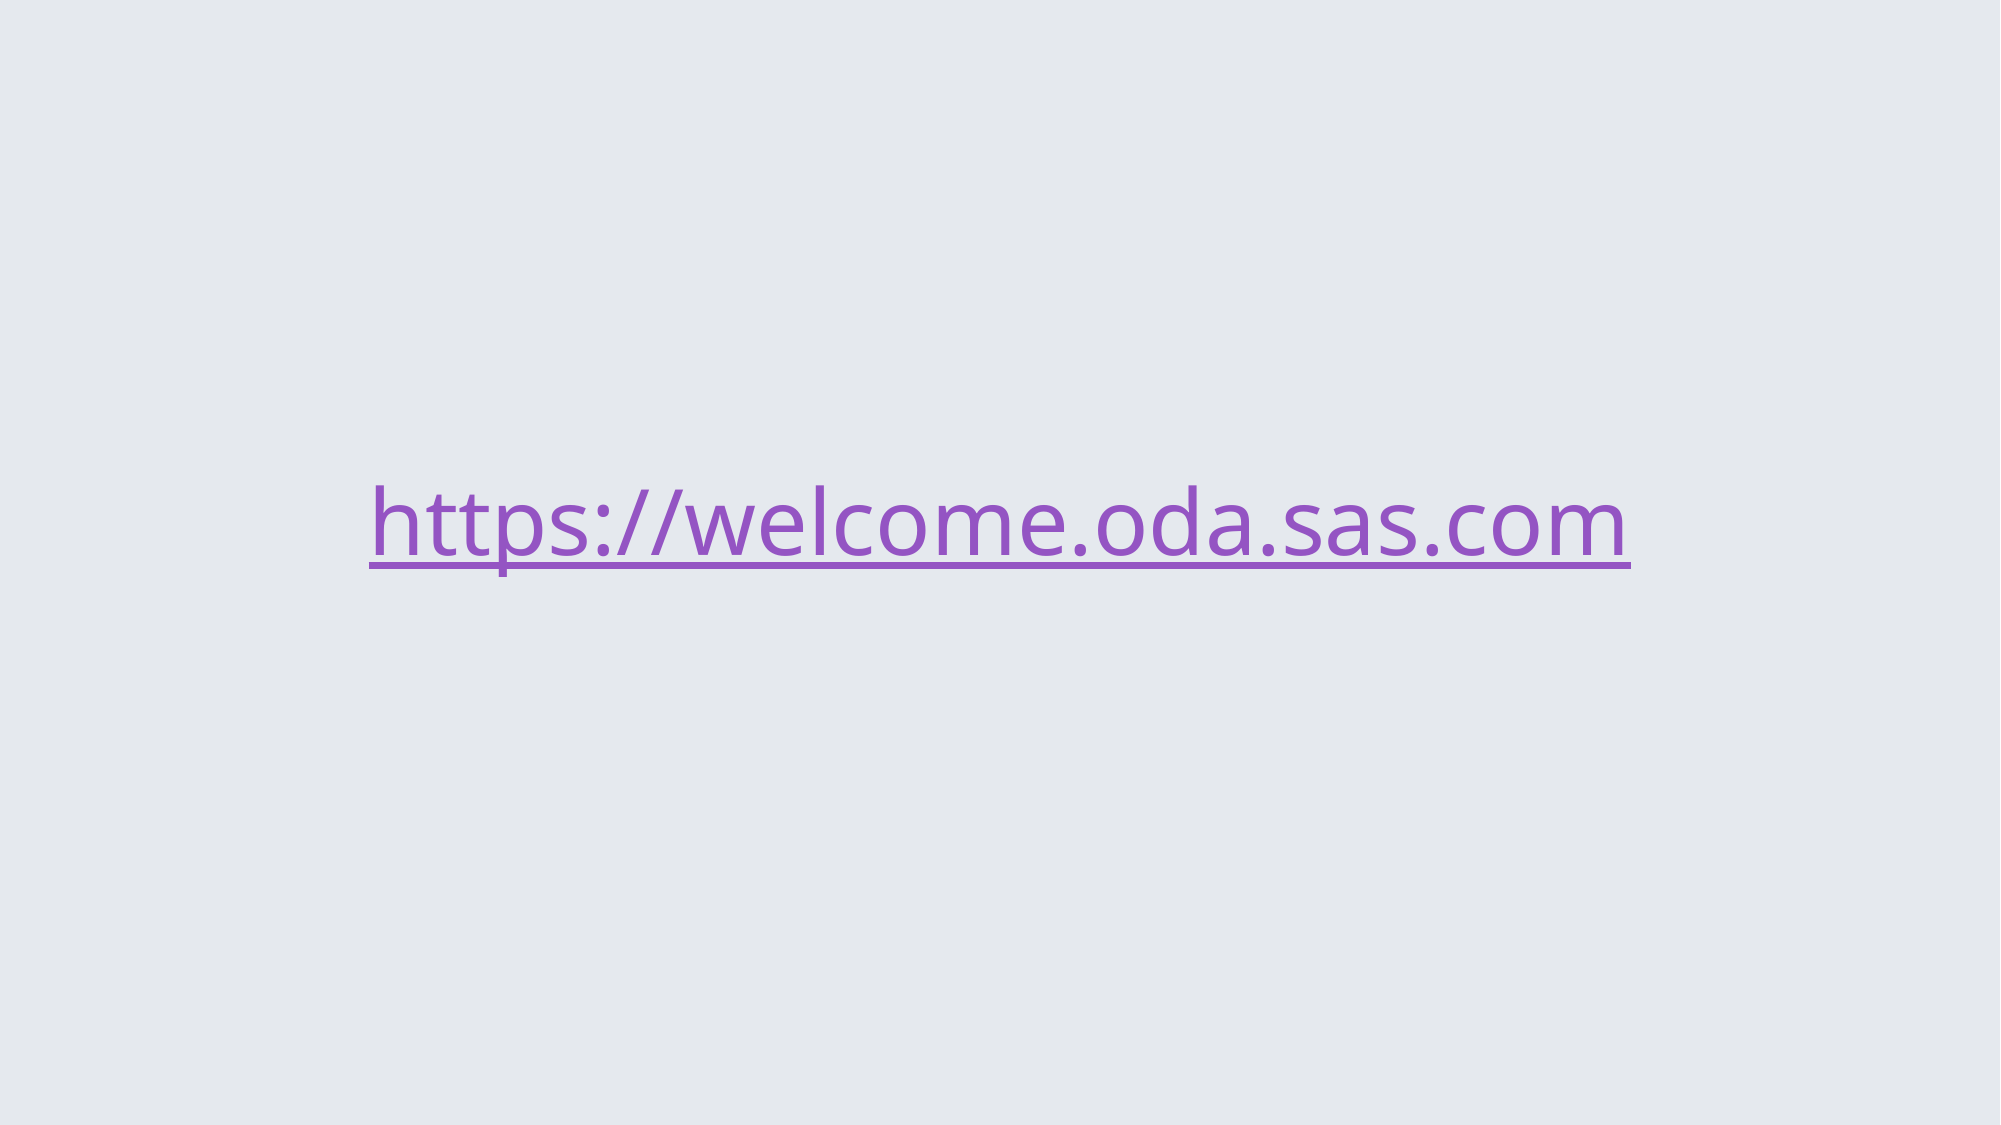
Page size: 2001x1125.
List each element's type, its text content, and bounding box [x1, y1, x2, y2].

title https://welcome.oda.sas.com [137, 412, 1863, 631]
